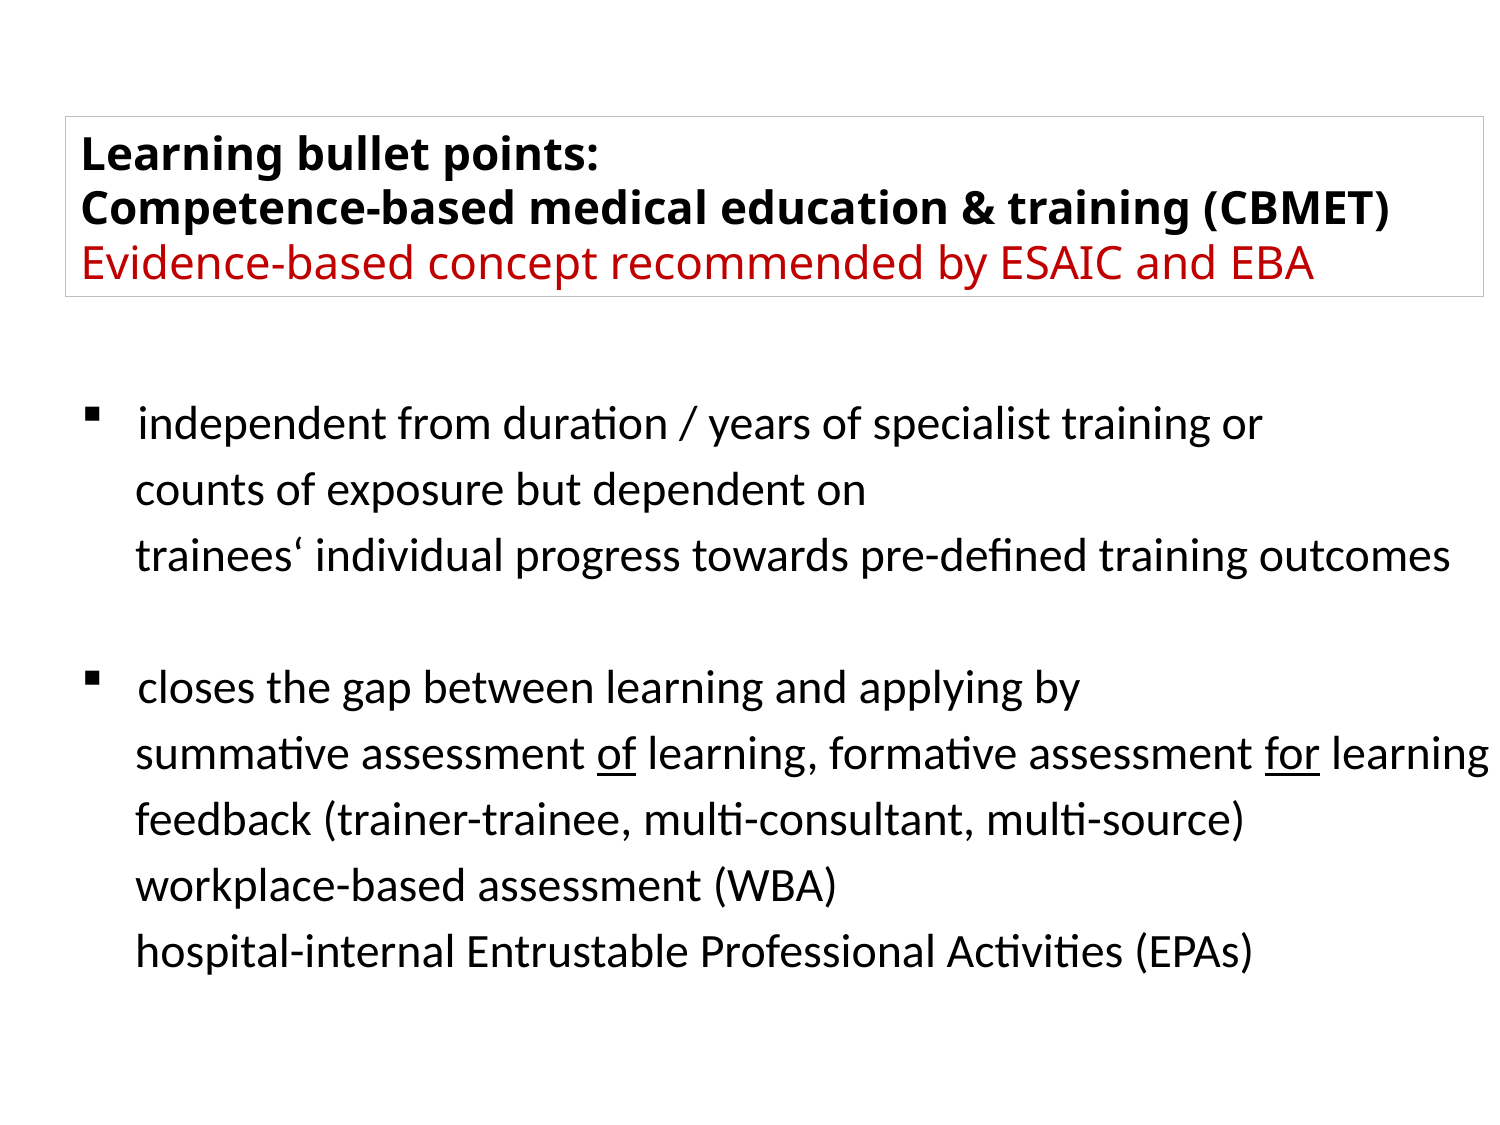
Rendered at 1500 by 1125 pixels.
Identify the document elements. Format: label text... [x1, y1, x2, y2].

text_box independent from duration / years of specialist training or counts of exposure but dependent on trainees‘ individual progress towards pre-defined training outcomes closes the gap between learning and applying by summative assessment of learning, formative assessment for learning feedback (trainer-trainee, multi-consultant, multi-source) workplace-based assessment (WBA) hospital-internal Entrustable Professional Activities (EPAs) [66, 375, 1500, 985]
text_box Learning bullet points: Competence-based medical education & training (CBMET) Evidence-based concept recommended by ESAIC and EBA [65, 116, 1484, 297]
